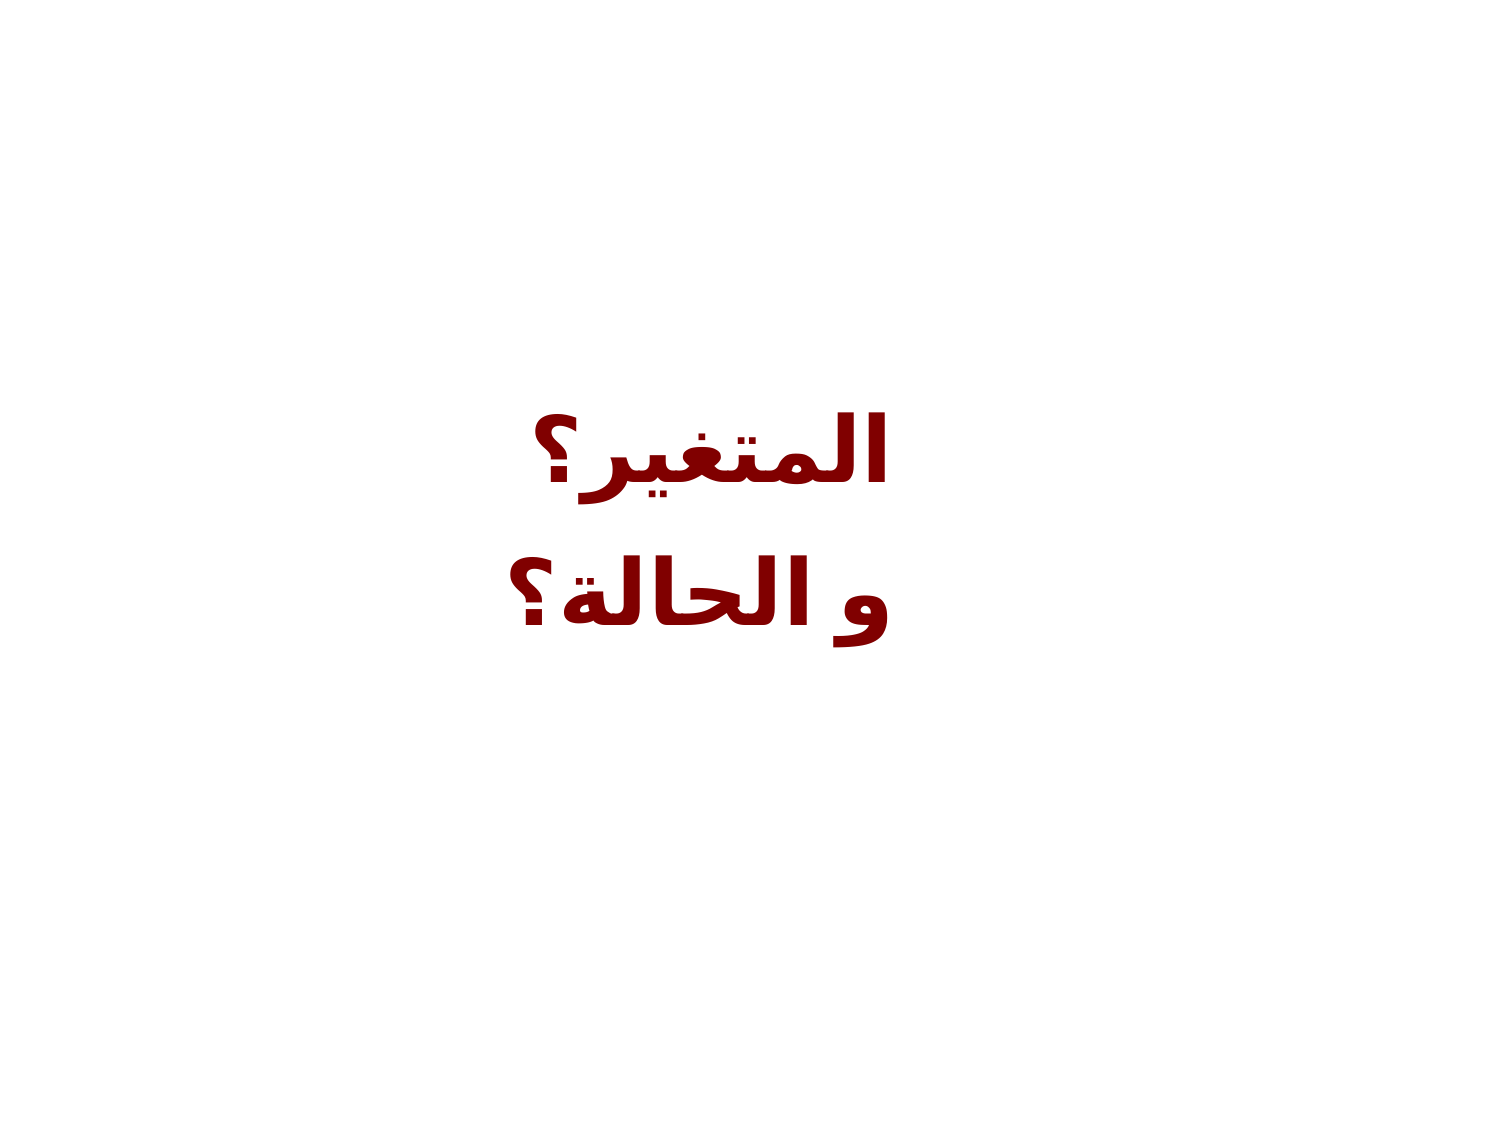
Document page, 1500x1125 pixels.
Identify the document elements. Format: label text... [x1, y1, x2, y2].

text_box المتغير؟ و الحالة؟ [419, 349, 1004, 652]
